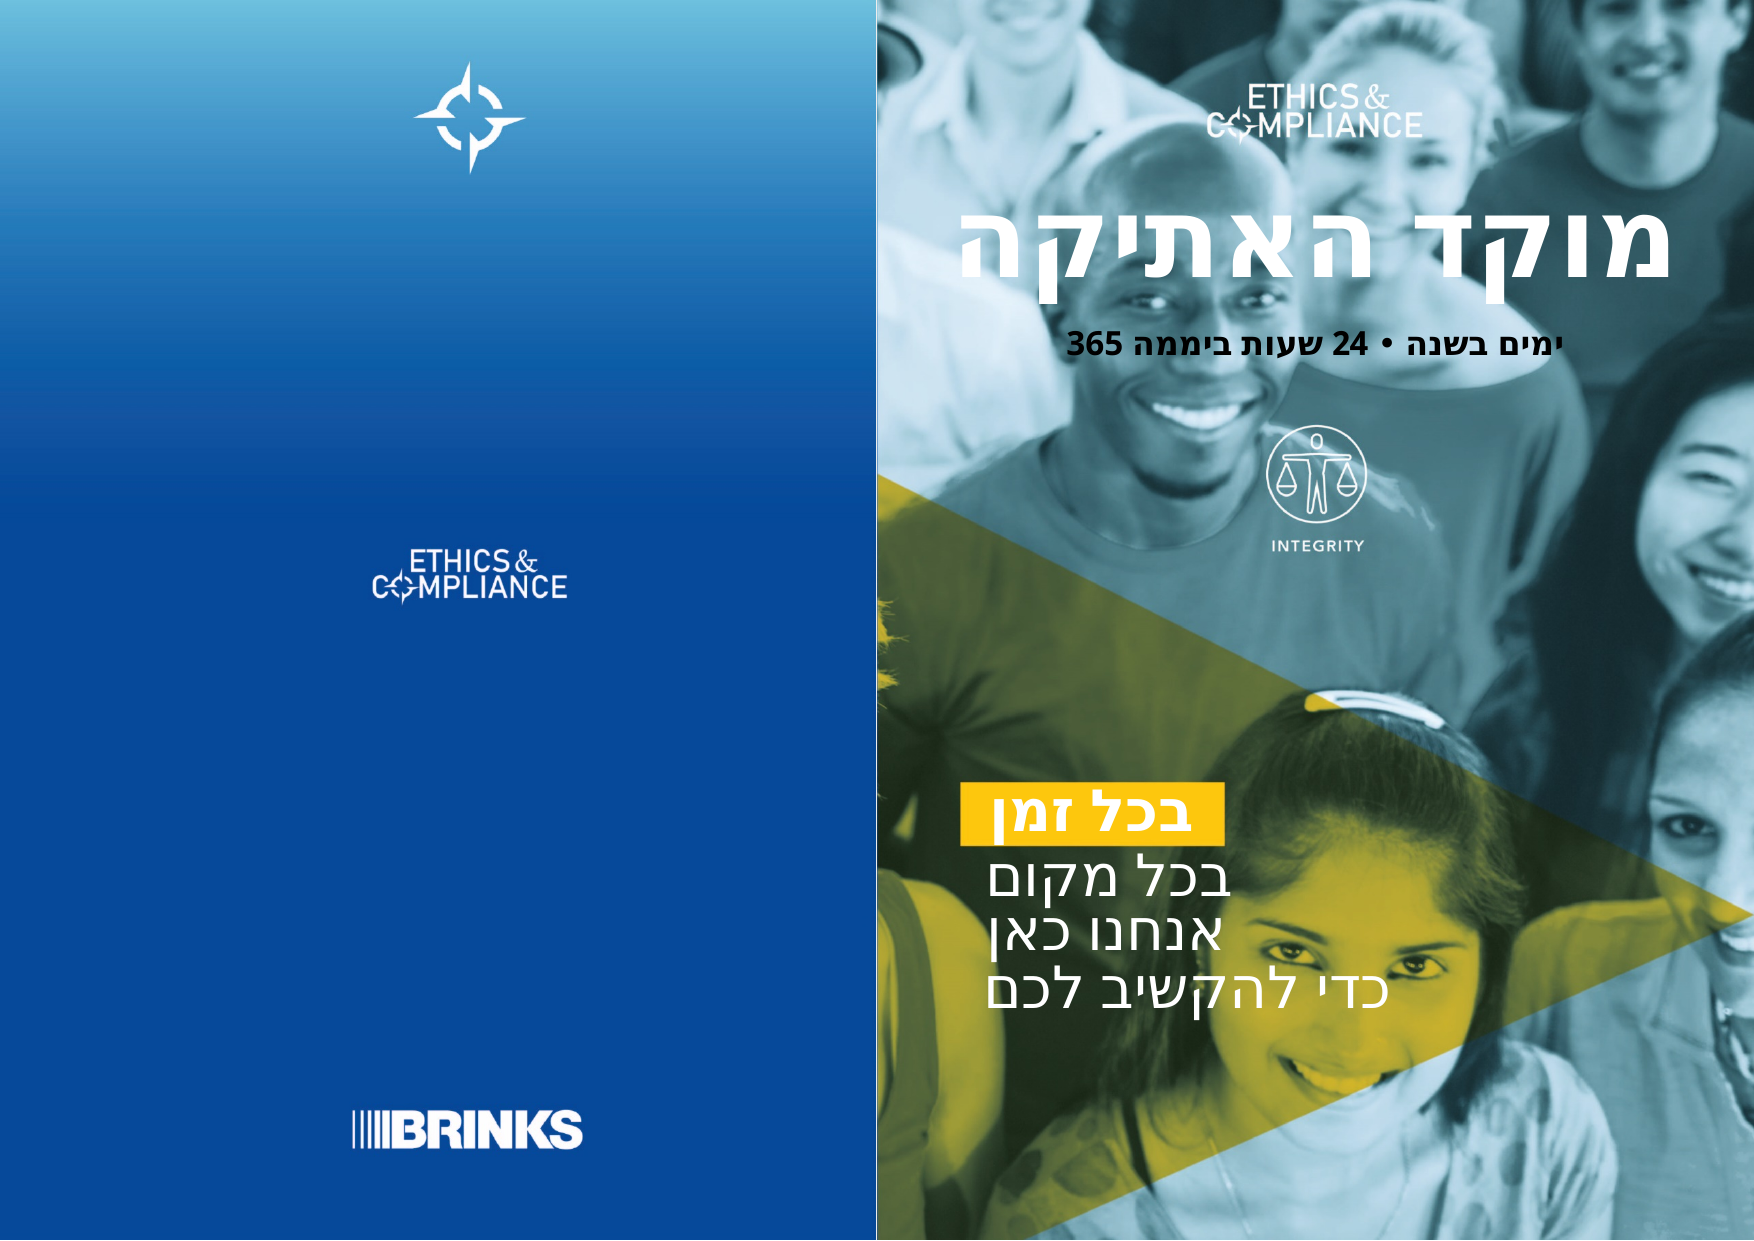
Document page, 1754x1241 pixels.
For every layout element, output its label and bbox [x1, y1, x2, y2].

text_box [0, 0, 1754, 1241]
